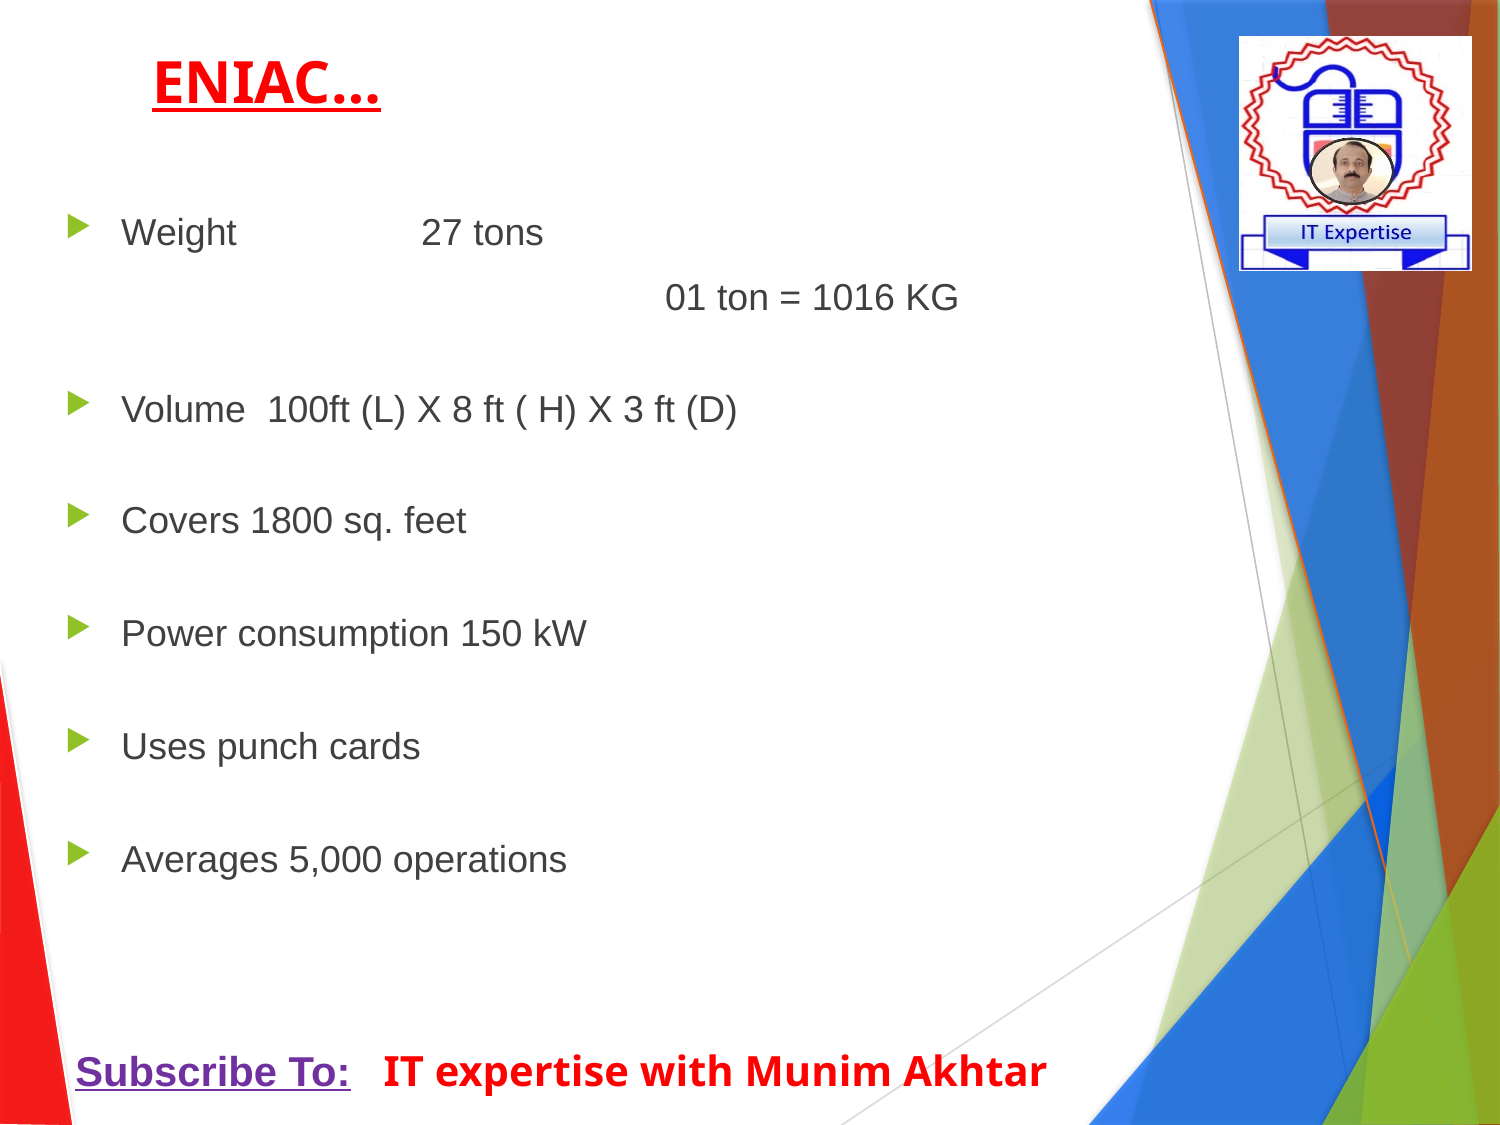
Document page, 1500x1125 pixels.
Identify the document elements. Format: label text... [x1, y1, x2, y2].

picture [1239, 36, 1472, 271]
list Weight 27 tons 01 ton = 1016 KG Volume 100ft (L) X 8 ft ( H) X 3 ft (D) Covers 1800 sq. feet Power consumption 150 kW Uses punch cards Averages 5,000 operations [50, 200, 1400, 1038]
title ENIAC… [137, 37, 1250, 187]
